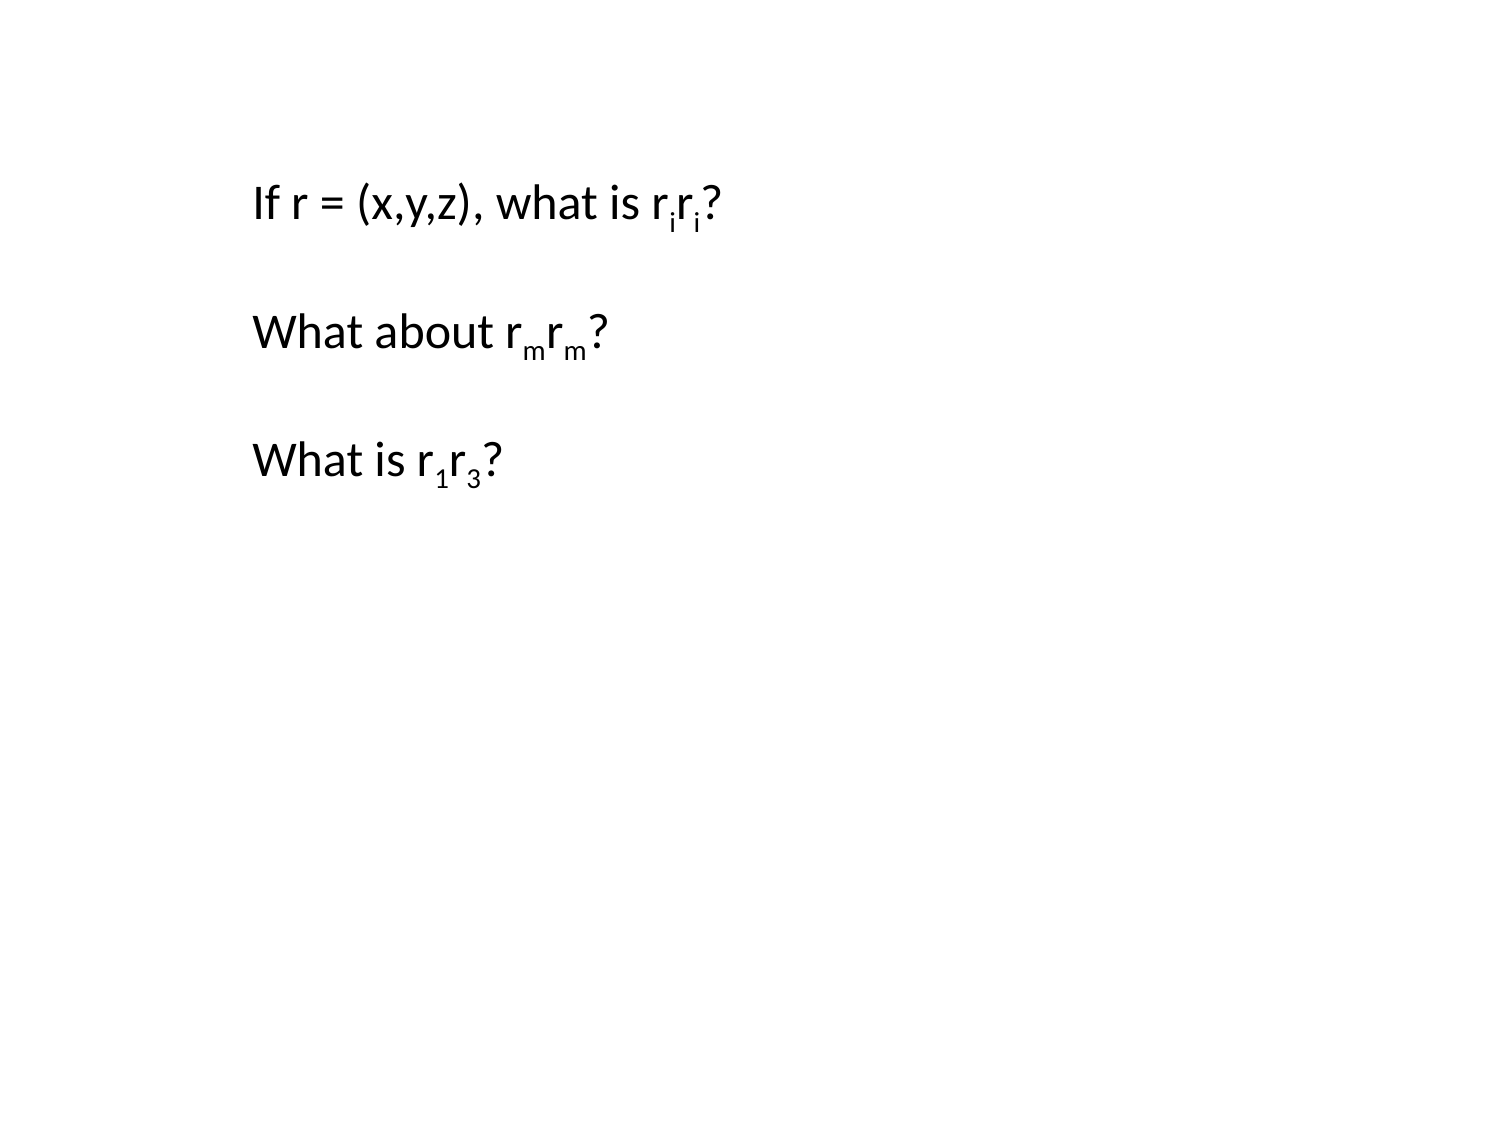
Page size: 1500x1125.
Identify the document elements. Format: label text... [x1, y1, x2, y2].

text_box If r = (x,y,z), what is riri? What about rmrm? What is r1r3? [237, 162, 888, 502]
